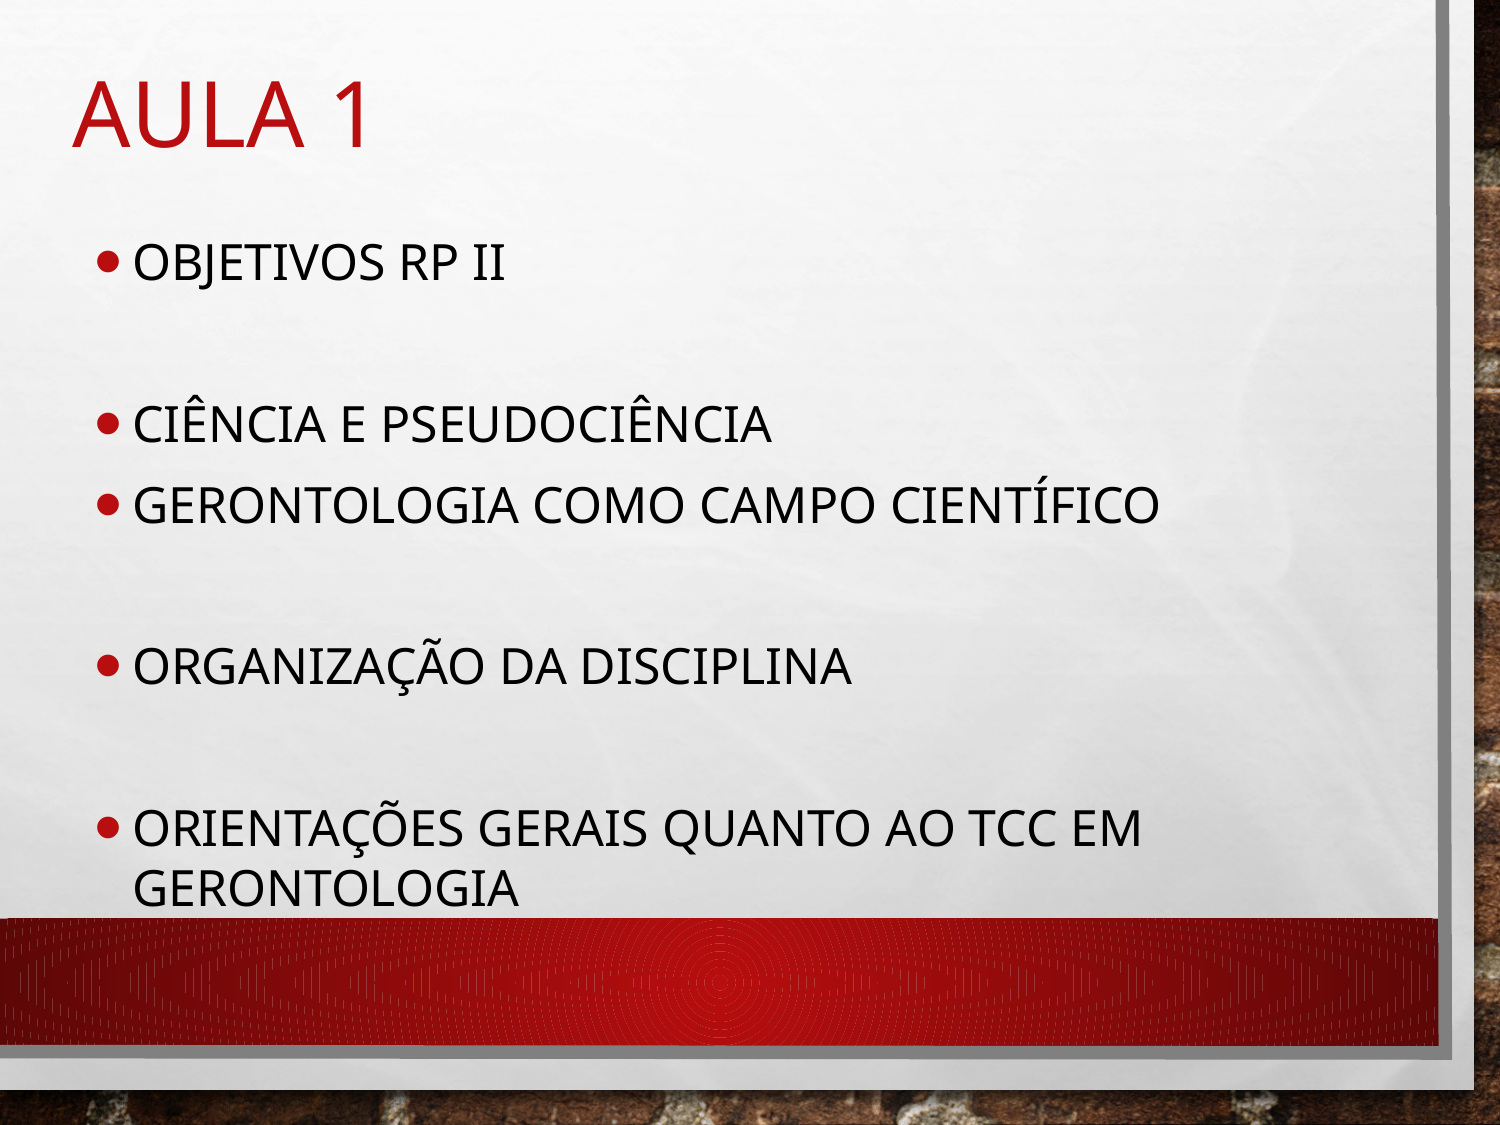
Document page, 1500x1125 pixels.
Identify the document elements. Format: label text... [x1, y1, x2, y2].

list Objetivos RP II CIÊNCIA E PSEUDOCIÊNCIA GERONTOLOGIA COMO CAMPO CIENTÍFICO ORGANIZAÇÃO DA DISCIPLINA ORIENTAÇÕES GERAIS QUANTO AO TCC EM GERONTOLOGIA [79, 302, 1359, 846]
picture [0, 0, 1500, 1125]
title Aula 1 [57, 22, 1337, 212]
